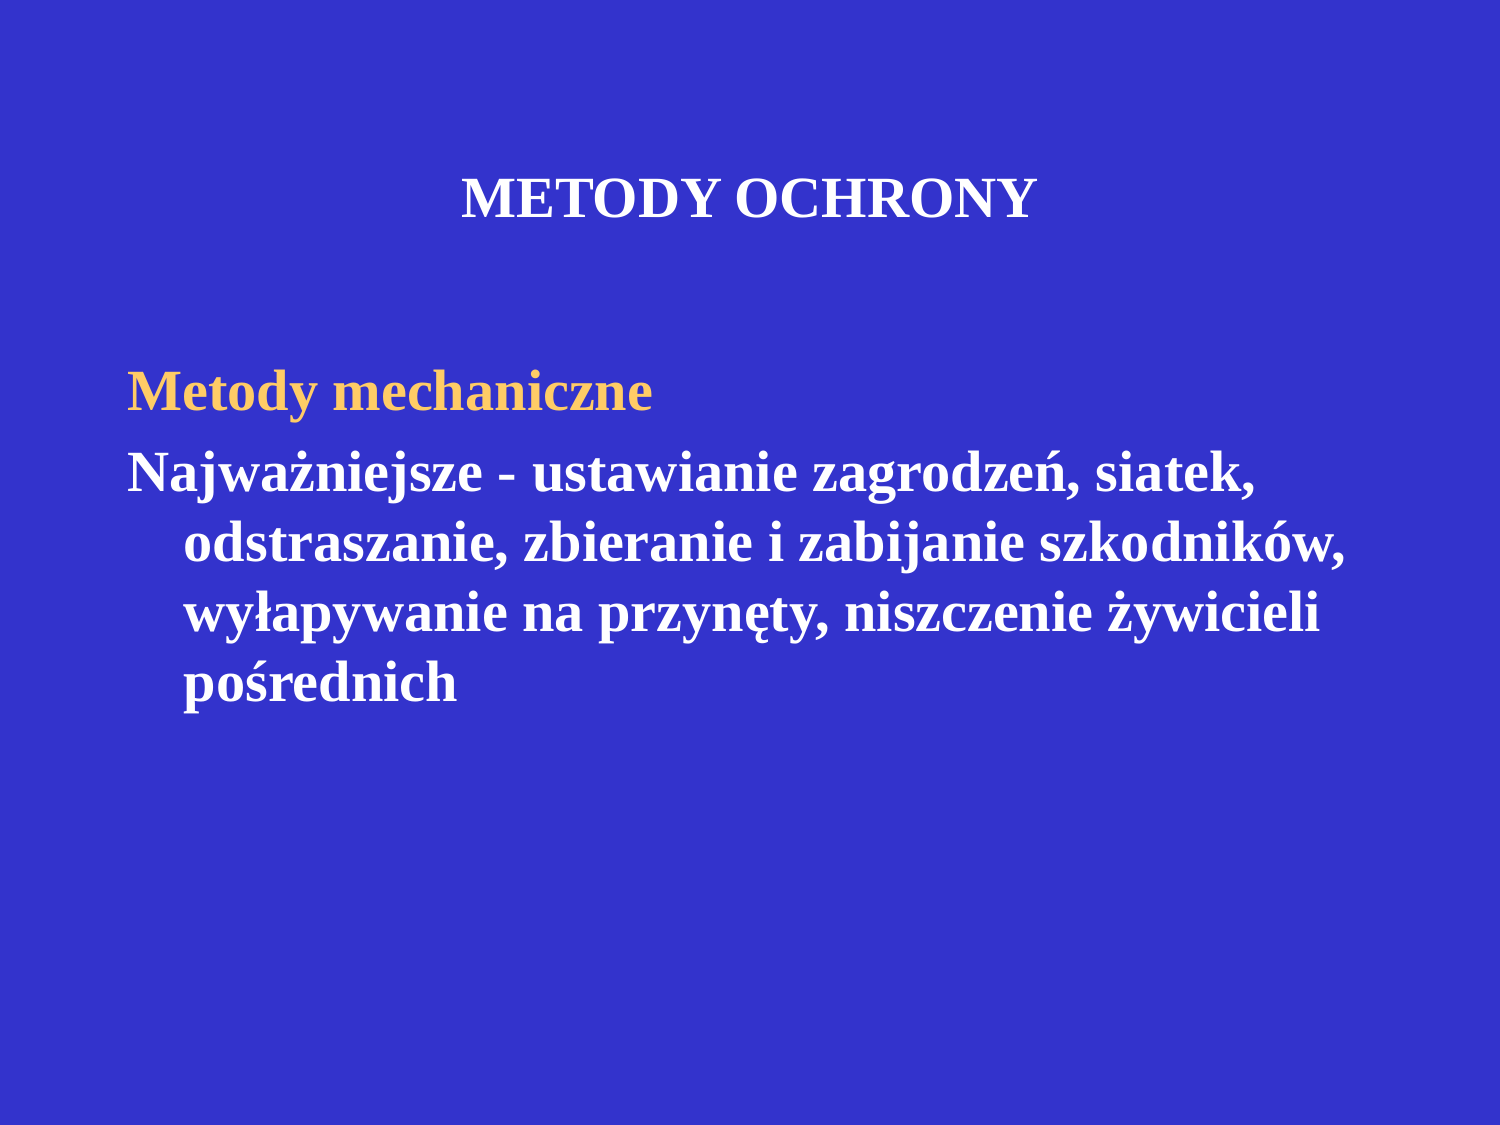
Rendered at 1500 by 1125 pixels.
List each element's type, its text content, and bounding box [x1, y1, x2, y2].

title METODY OCHRONY [112, 99, 1388, 262]
list Metody mechaniczne Najważniejsze - ustawianie zagrodzeń, siatek, odstraszanie, zbieranie i zabijanie szkodników, wyłapywanie na przynęty, niszczenie żywicieli pośrednich [112, 262, 1388, 938]
